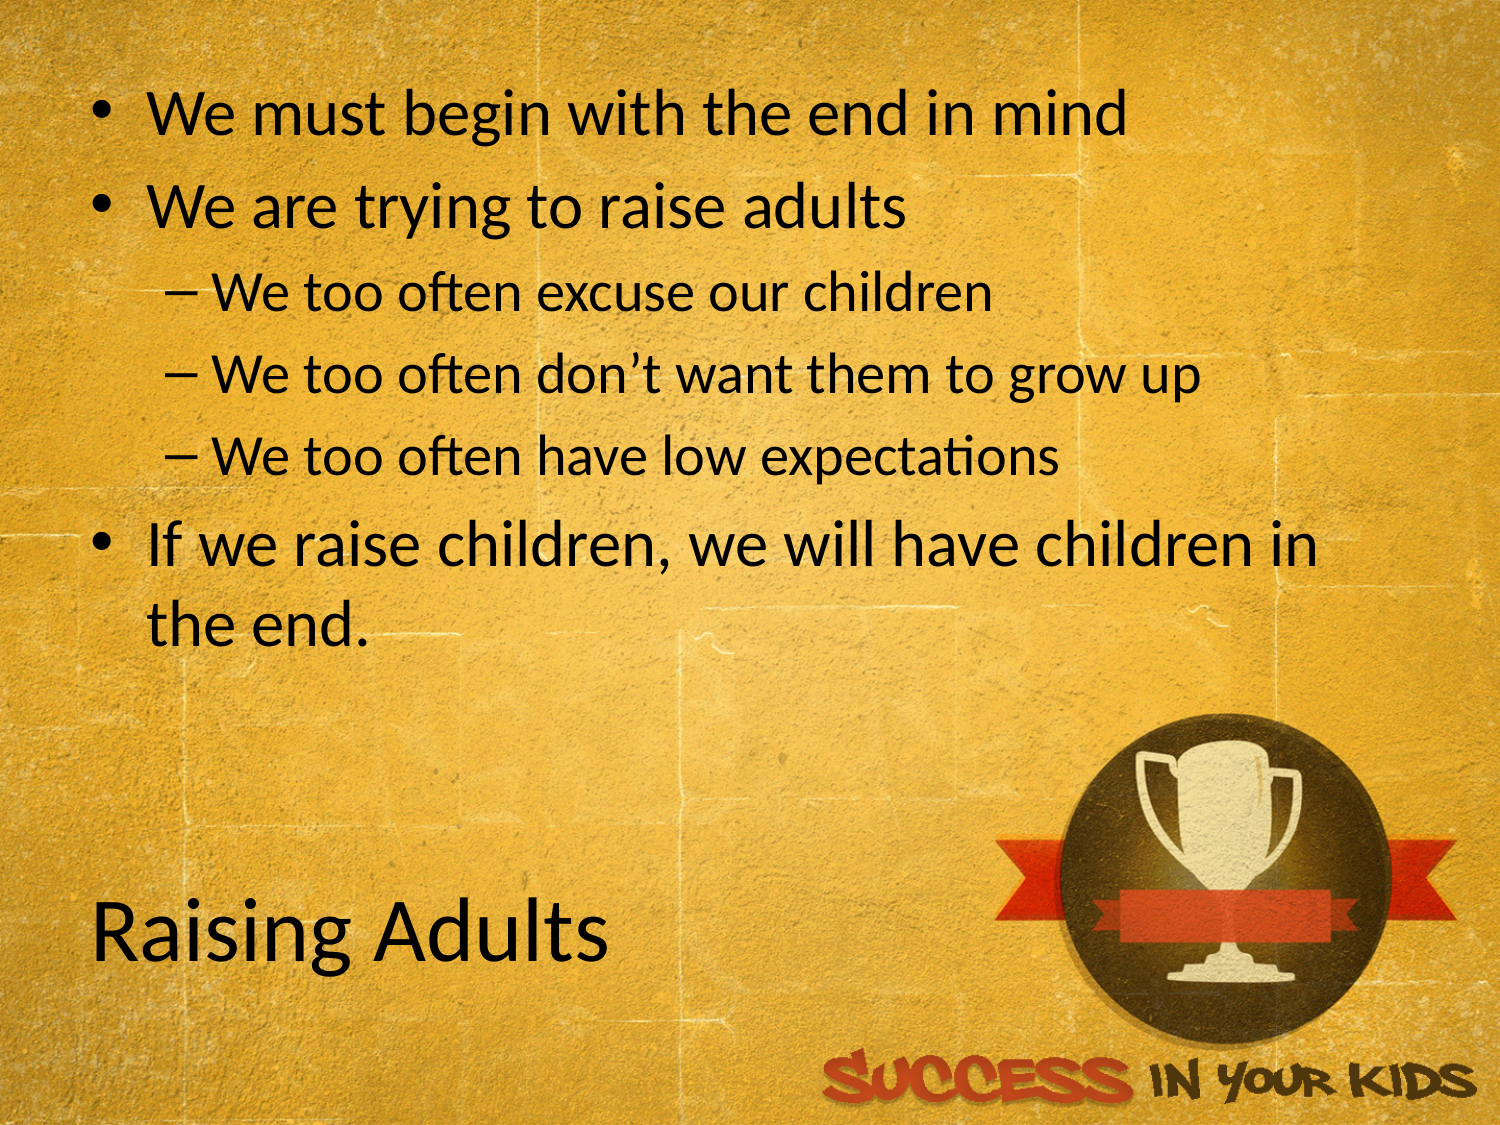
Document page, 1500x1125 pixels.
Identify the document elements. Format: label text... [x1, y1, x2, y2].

title Raising Adults [75, 808, 988, 1041]
picture [0, 0, 1500, 1125]
list We must begin with the end in mind We are trying to raise adults We too often excuse our children We too often don’t want them to grow up We too often have low expectations If we raise children, we will have children in the end. [75, 61, 1425, 756]
